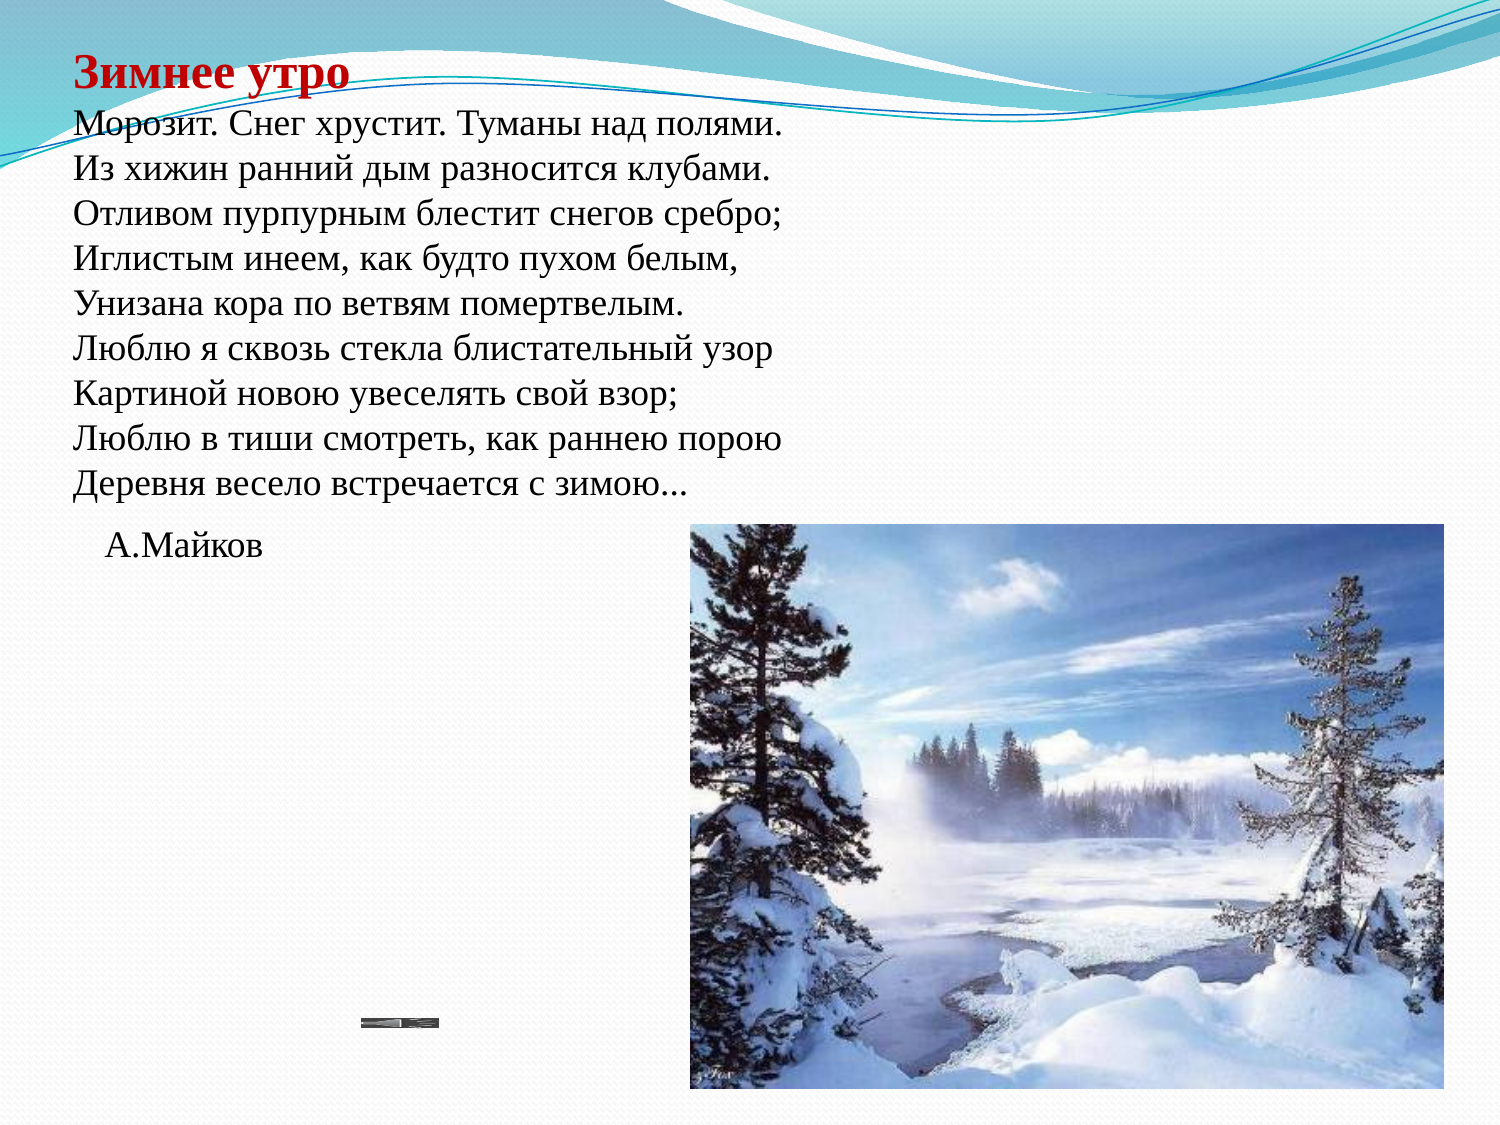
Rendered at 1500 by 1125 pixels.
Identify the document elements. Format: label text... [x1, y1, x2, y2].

picture [690, 523, 1444, 1089]
text_box А.Майков [89, 512, 279, 572]
text_box Зимнее утро Морозит. Снег хрустит. Туманы над полями. Из хижин ранний дым разносится клубами. Отливом пурпурным блестит снегов сребро; Иглистым инеем, как будто пухом белым, Унизана кора по ветвям помертвелым. Люблю я сквозь стекла блистательный узор Картиной новою увеселять свой взор; Люблю в тиши смотреть, как раннею порою Деревня весело встречается с зимою... [58, 30, 1429, 511]
picture [359, 1016, 441, 1030]
